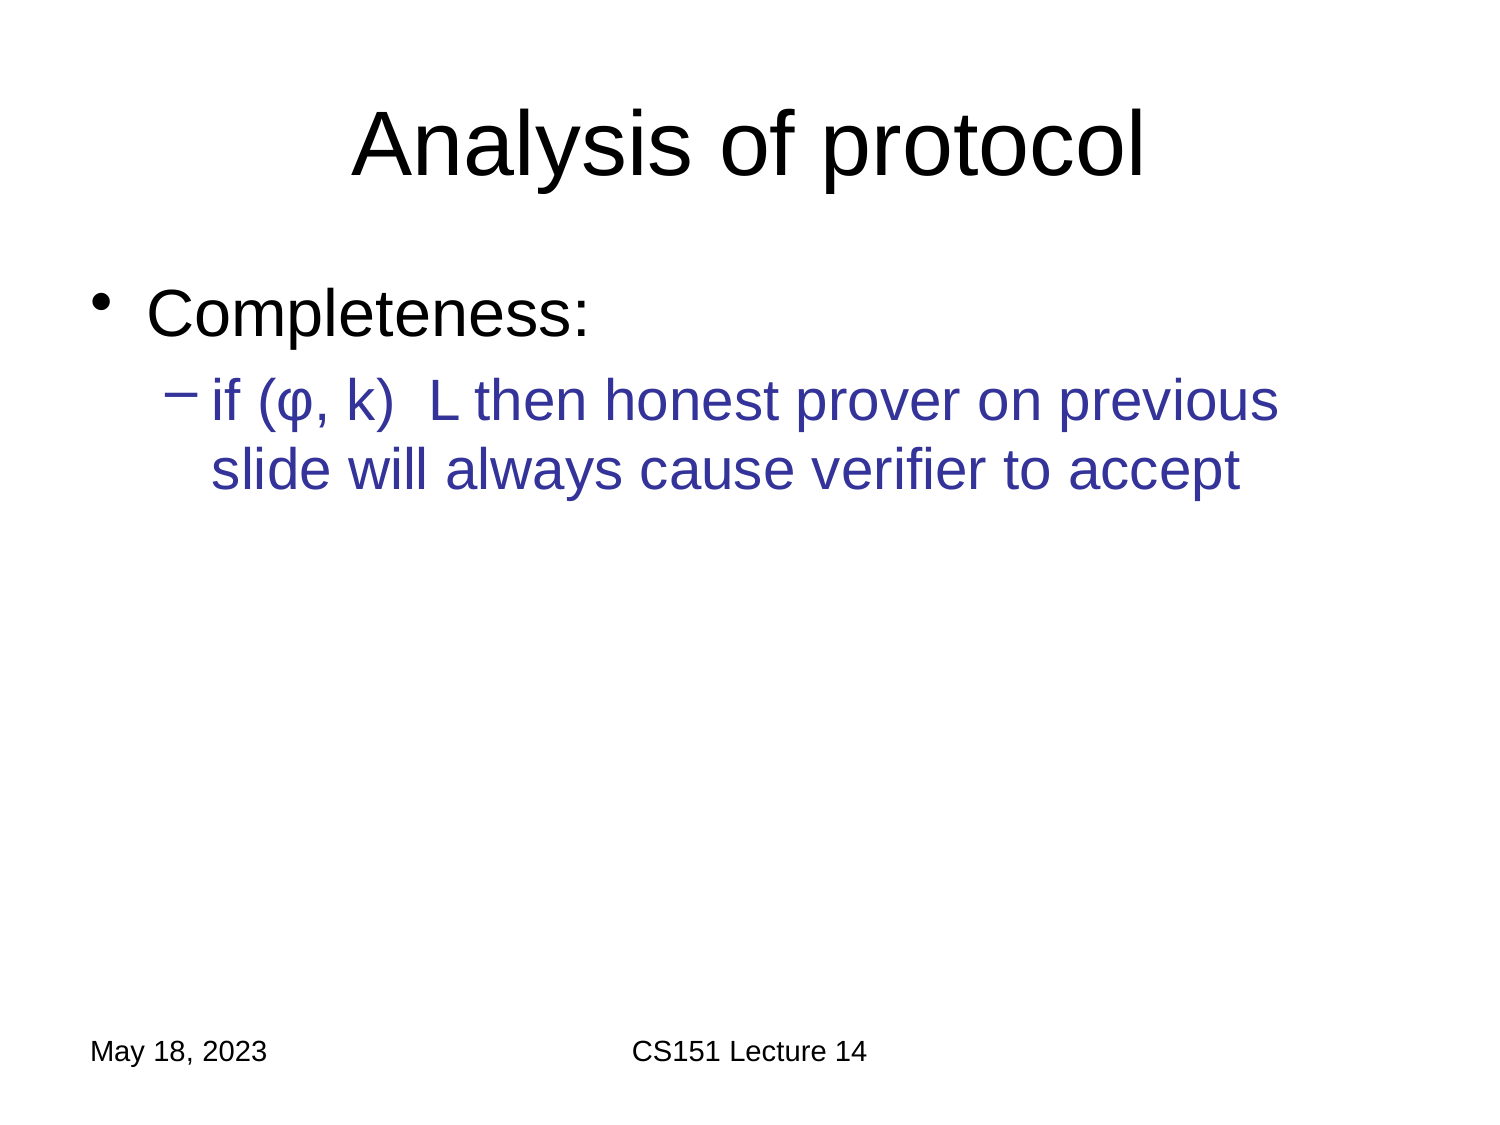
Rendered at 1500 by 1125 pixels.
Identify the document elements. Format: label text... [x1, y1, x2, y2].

footer CS151 Lecture 14 [512, 1024, 988, 1103]
title Analysis of protocol [75, 45, 1425, 233]
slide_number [74, 1024, 426, 1103]
